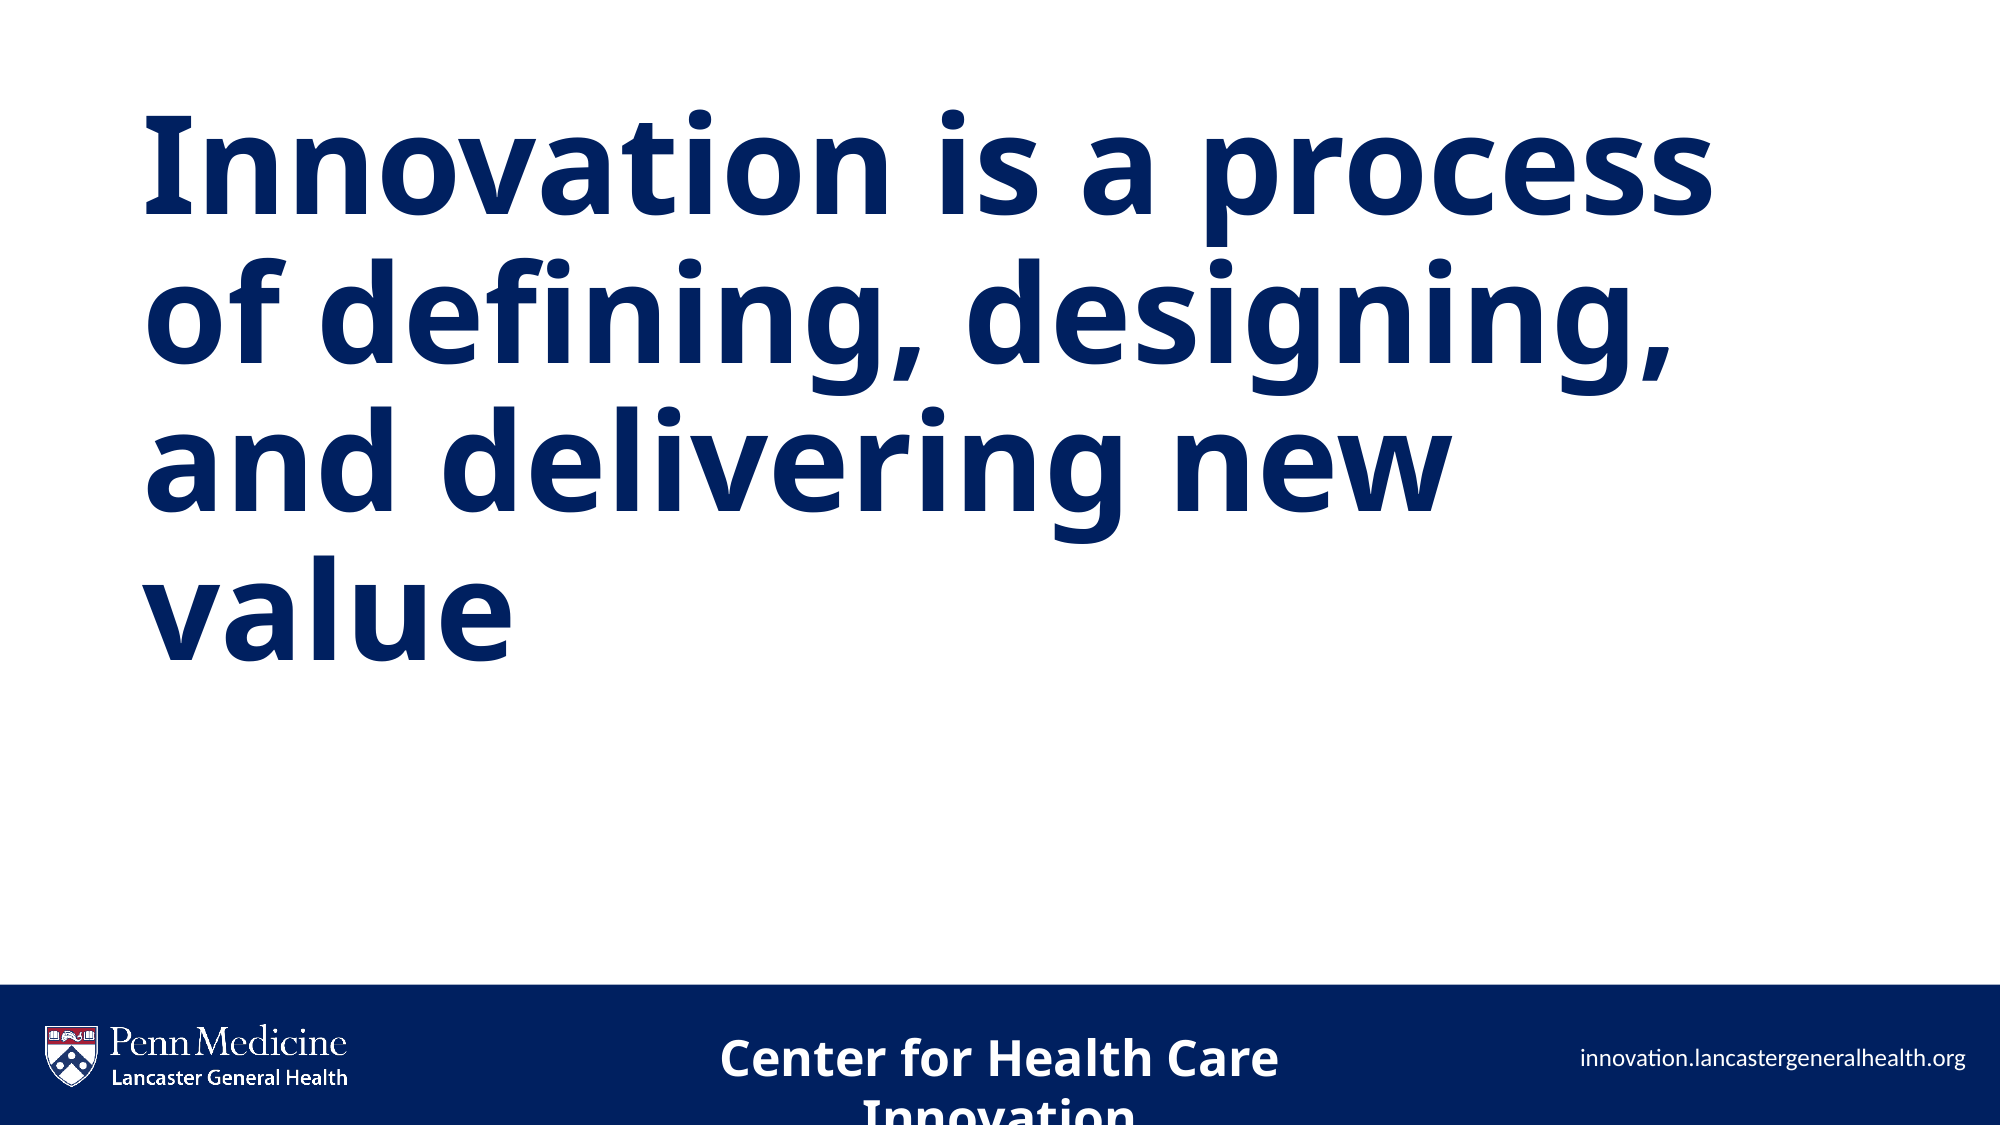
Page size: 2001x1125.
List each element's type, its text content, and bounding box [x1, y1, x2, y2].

picture [45, 1024, 348, 1090]
title Innovation is a process of defining, designing, and delivering new value [127, 257, 1740, 698]
